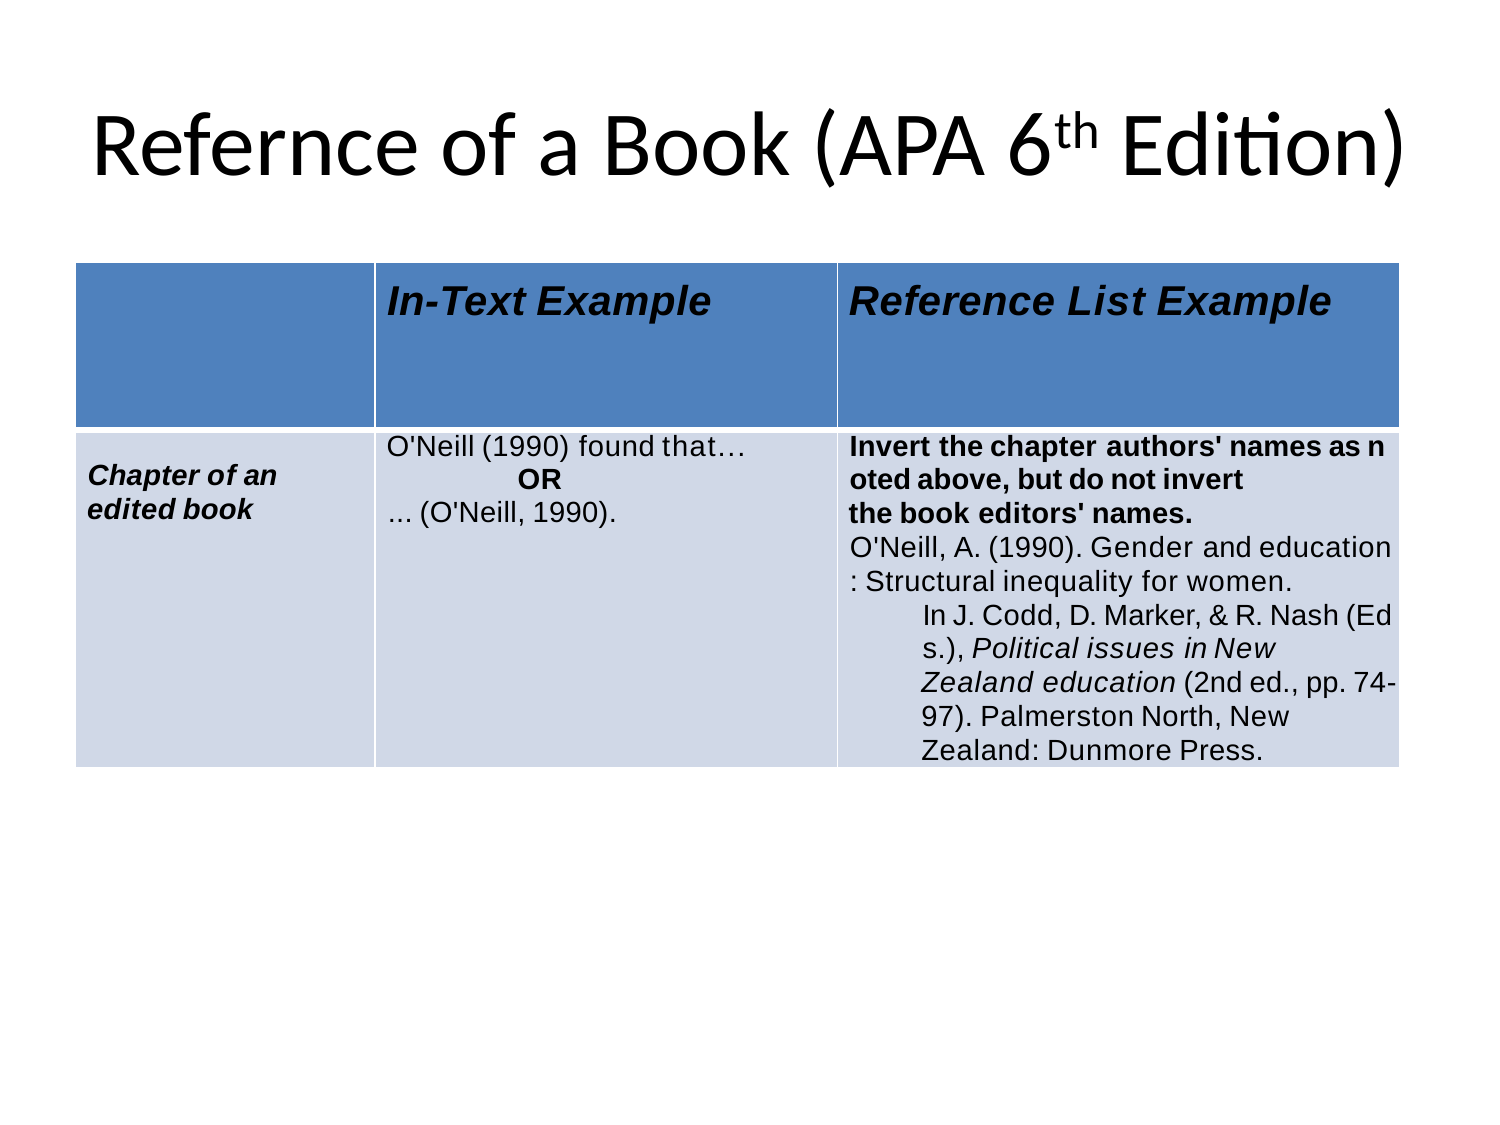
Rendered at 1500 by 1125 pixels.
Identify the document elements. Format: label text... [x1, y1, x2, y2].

table_header [76, 263, 374, 427]
table_header In-Text Example [376, 263, 837, 427]
table_cell Invert the chapter authors' names as noted above, but do not invert the book editors' names. O'Neill, A. (1990). Gender and education: Structural inequality for women. In J. Codd, D. Marker, & R. Nash (Eds.), Political issues in New Zealand education (2nd ed., pp. 74-97). Palmerston North, New Zealand: Dunmore Press. [838, 433, 1399, 767]
table_cell O'Neill (1990) found that... OR ... (O'Neill, 1990). [376, 433, 837, 767]
title Refernce of a Book (APA 6th Edition) [75, 45, 1425, 233]
table_cell Chapter of an edited book [76, 433, 374, 767]
table_header Reference List Example [838, 263, 1399, 427]
